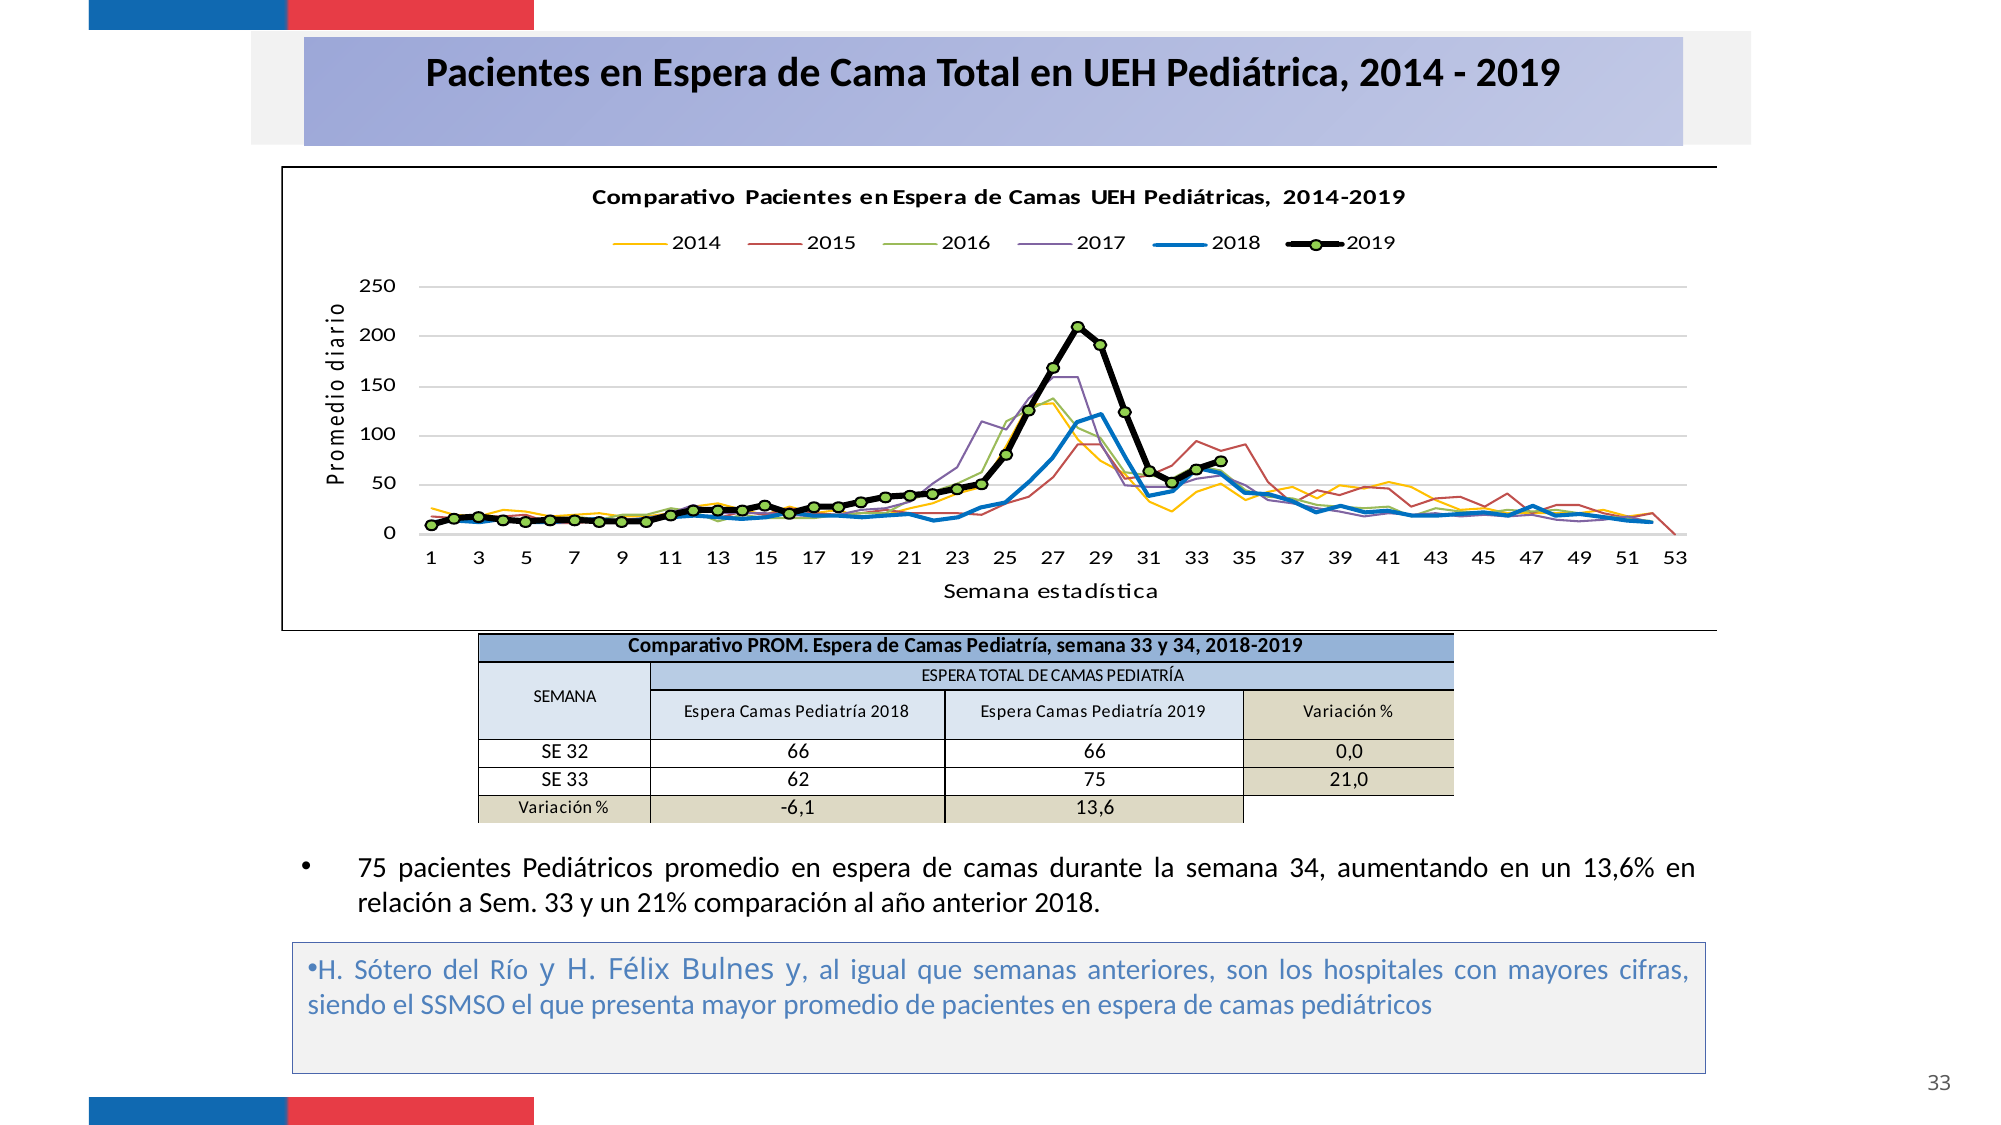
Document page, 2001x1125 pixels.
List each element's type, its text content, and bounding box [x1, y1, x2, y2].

picture [477, 633, 1456, 825]
text_box Pacientes en Espera de Cama Total en UEH Pediátrica, 2014 - 2019 [304, 37, 1684, 146]
text_box 75 pacientes Pediátricos promedio en espera de camas durante la semana 34, aumentando en un 13,6% en relación a Sem. 33 y un 21% comparación al año anterior 2018. [286, 840, 1712, 926]
picture [281, 166, 1718, 631]
list H. Sótero del Río y H. Félix Bulnes y, al igual que semanas anteriores, son los hospitales con mayores cifras, siendo el SSMSO el que presenta mayor promedio de pacientes en espera de camas pediátricos [292, 942, 1706, 1074]
picture [88, 0, 534, 30]
picture [88, 1097, 534, 1125]
text_box [251, 31, 1752, 145]
